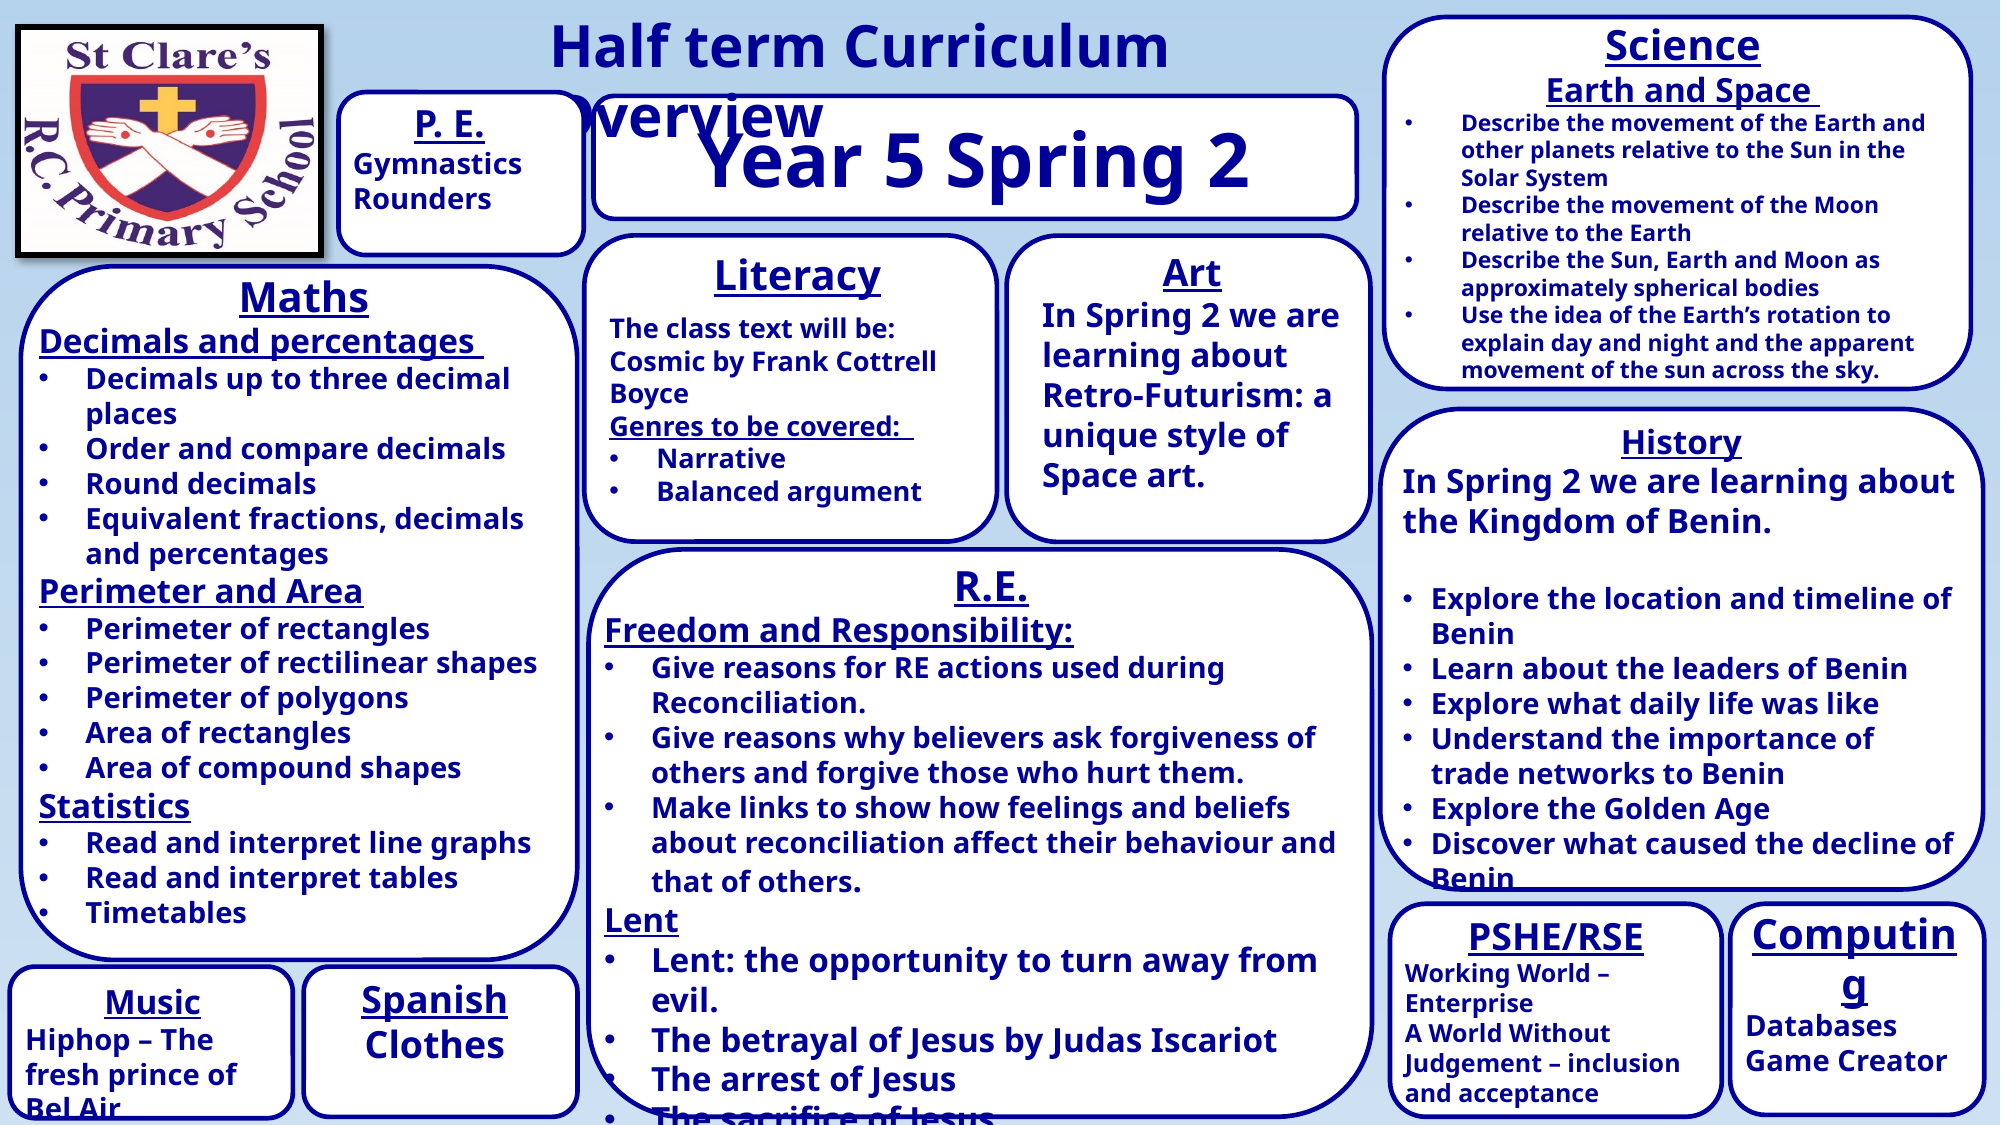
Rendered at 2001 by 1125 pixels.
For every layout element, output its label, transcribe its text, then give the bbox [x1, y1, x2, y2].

text_box History In Spring 2 we are learning about the Kingdom of Benin. Explore the location and timeline of Benin Learn about the leaders of Benin Explore what daily life was like Understand the importance of trade networks to Benin Explore the Golden Age Discover what caused the decline of Benin . [1387, 413, 1975, 943]
text_box P. E. Gymnastics Rounders [338, 93, 561, 258]
text_box Art In Spring 2 we are learning about Retro-Futurism: a unique style of Space art. [1027, 241, 1357, 536]
text_box [1432, 407, 1931, 413]
text_box PSHE/RSE Working World – Enterprise A World Without Judgement – inclusion and acceptance [1390, 905, 1722, 1125]
text_box [583, 254, 594, 523]
text_box [1005, 244, 1027, 533]
text_box [19, 334, 23, 892]
text_box Science Earth and Space Describe the movement of the Earth and other planets relative to the Sun in the Solar System Describe the movement of the Moon relative to the Earth Describe the Sun, Earth and Moon as approximately spherical bodies Use the idea of the Earth’s rotation to explain day and night and the apparent movement of the sun across the sky. [1390, 11, 1976, 451]
text_box [16, 965, 286, 973]
text_box [1383, 50, 1390, 356]
text_box [609, 234, 972, 241]
text_box [1031, 536, 1346, 543]
text_box Half term Curriculum Overview [534, 1, 1409, 157]
picture [20, 30, 318, 252]
text_box [1379, 454, 1387, 844]
text_box [1745, 1110, 1969, 1116]
text_box Computing Databases Game Creator [1730, 900, 1979, 1110]
text_box Spanish Clothes [292, 968, 578, 1125]
text_box Maths Decimals and percentages Decimals up to three decimal places Order and compare decimals Round decimals Equivalent fractions, decimals and percentages Perimeter and Area Perimeter of rectangles Perimeter of rectilinear shapes Perimeter of polygons Area of rectangles Area of compound shapes Statistics Read and interpret line graphs Read and interpret tables Timetables [23, 262, 585, 972]
text_box Literacy The class text will be: Cosmic by Frank Cottrell Boyce Genres to be covered: Narrative Balanced argument [594, 241, 1000, 549]
text_box Music Hiphop – The fresh prince of Bel Air [10, 973, 296, 1125]
text_box [592, 157, 1358, 220]
text_box Year 5 Spring 2 [611, 105, 1337, 211]
text_box [1975, 451, 1985, 847]
text_box [1032, 234, 1345, 241]
text_box R.E. Freedom and Responsibility: Give reasons for RE actions used during Reconciliation. Give reasons why believers ask forgiveness of others and forgive those who hurt them. Make links to show how feelings and beliefs about reconciliation affect their behaviour and that of others. Lent Lent: the opportunity to turn away from evil. The betrayal of Jesus by Judas Iscariot The arrest of Jesus The sacrifice of Jesus The Crucifixion Easter Sunday [589, 551, 1390, 1125]
text_box [1357, 250, 1372, 527]
text_box [1979, 918, 1986, 1100]
text_box [355, 91, 585, 256]
